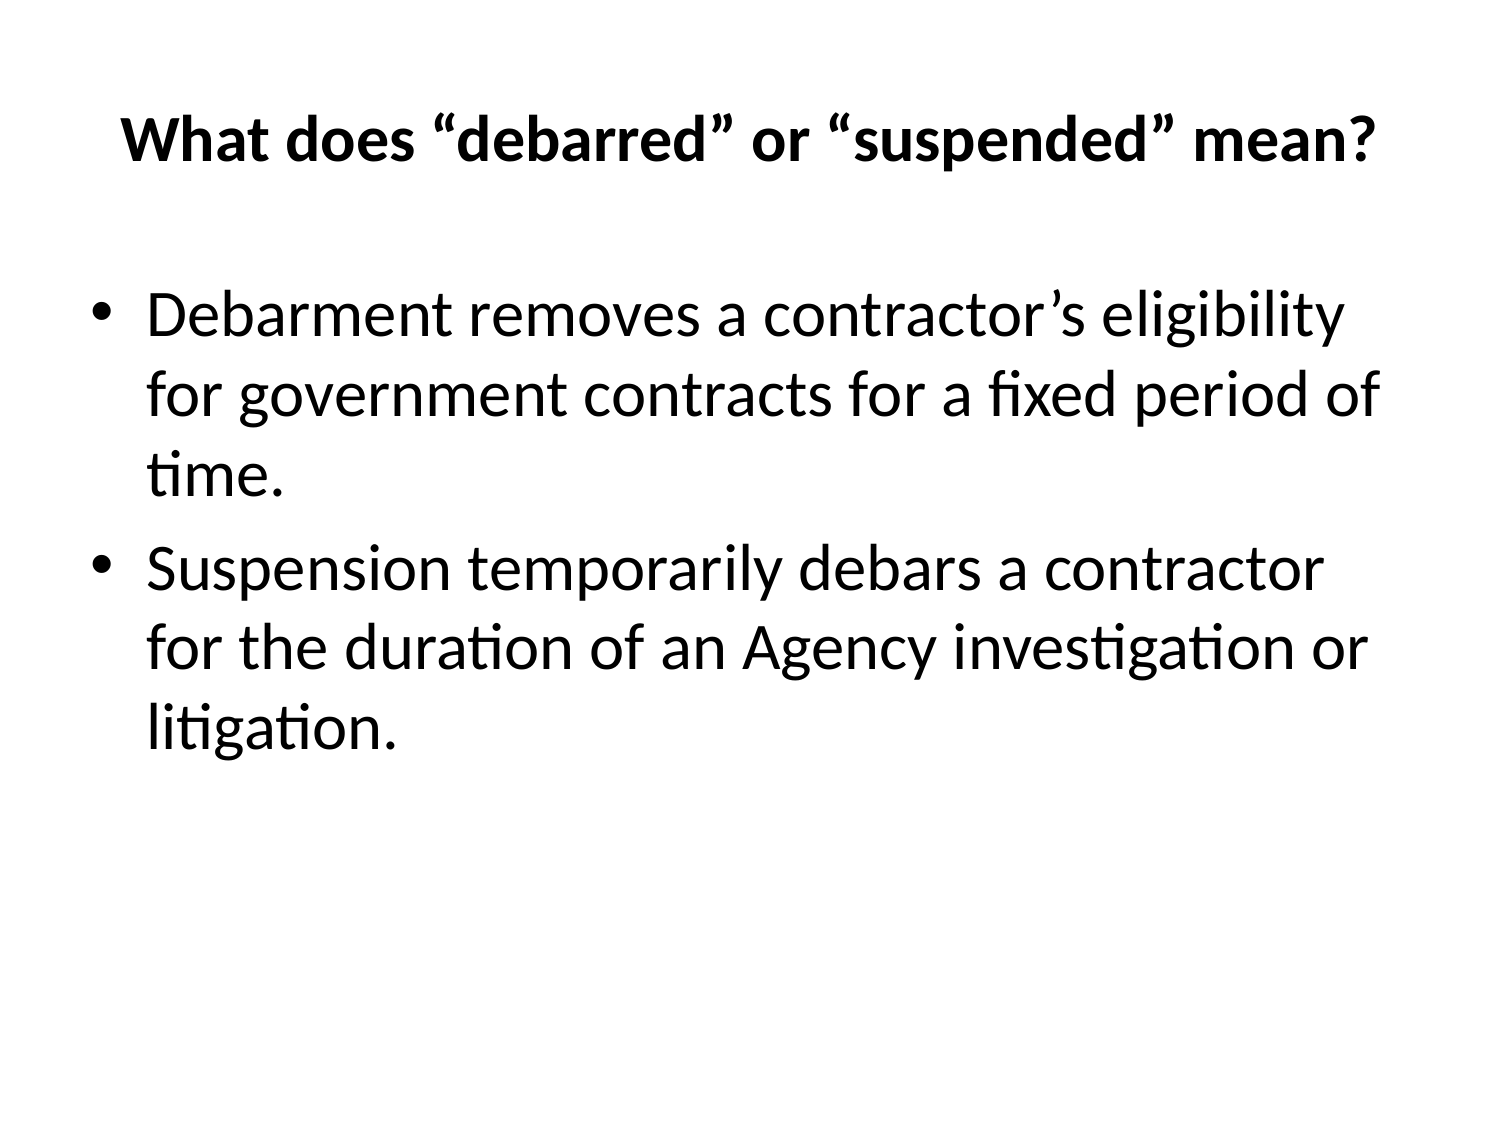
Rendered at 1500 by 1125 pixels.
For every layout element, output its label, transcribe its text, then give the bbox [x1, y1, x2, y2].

list Debarment removes a contractor’s eligibility for government contracts for a fixed period of time. Suspension temporarily debars a contractor for the duration of an Agency investigation or litigation. [75, 262, 1425, 1005]
title What does “debarred” or “suspended” mean? [75, 87, 1425, 262]
